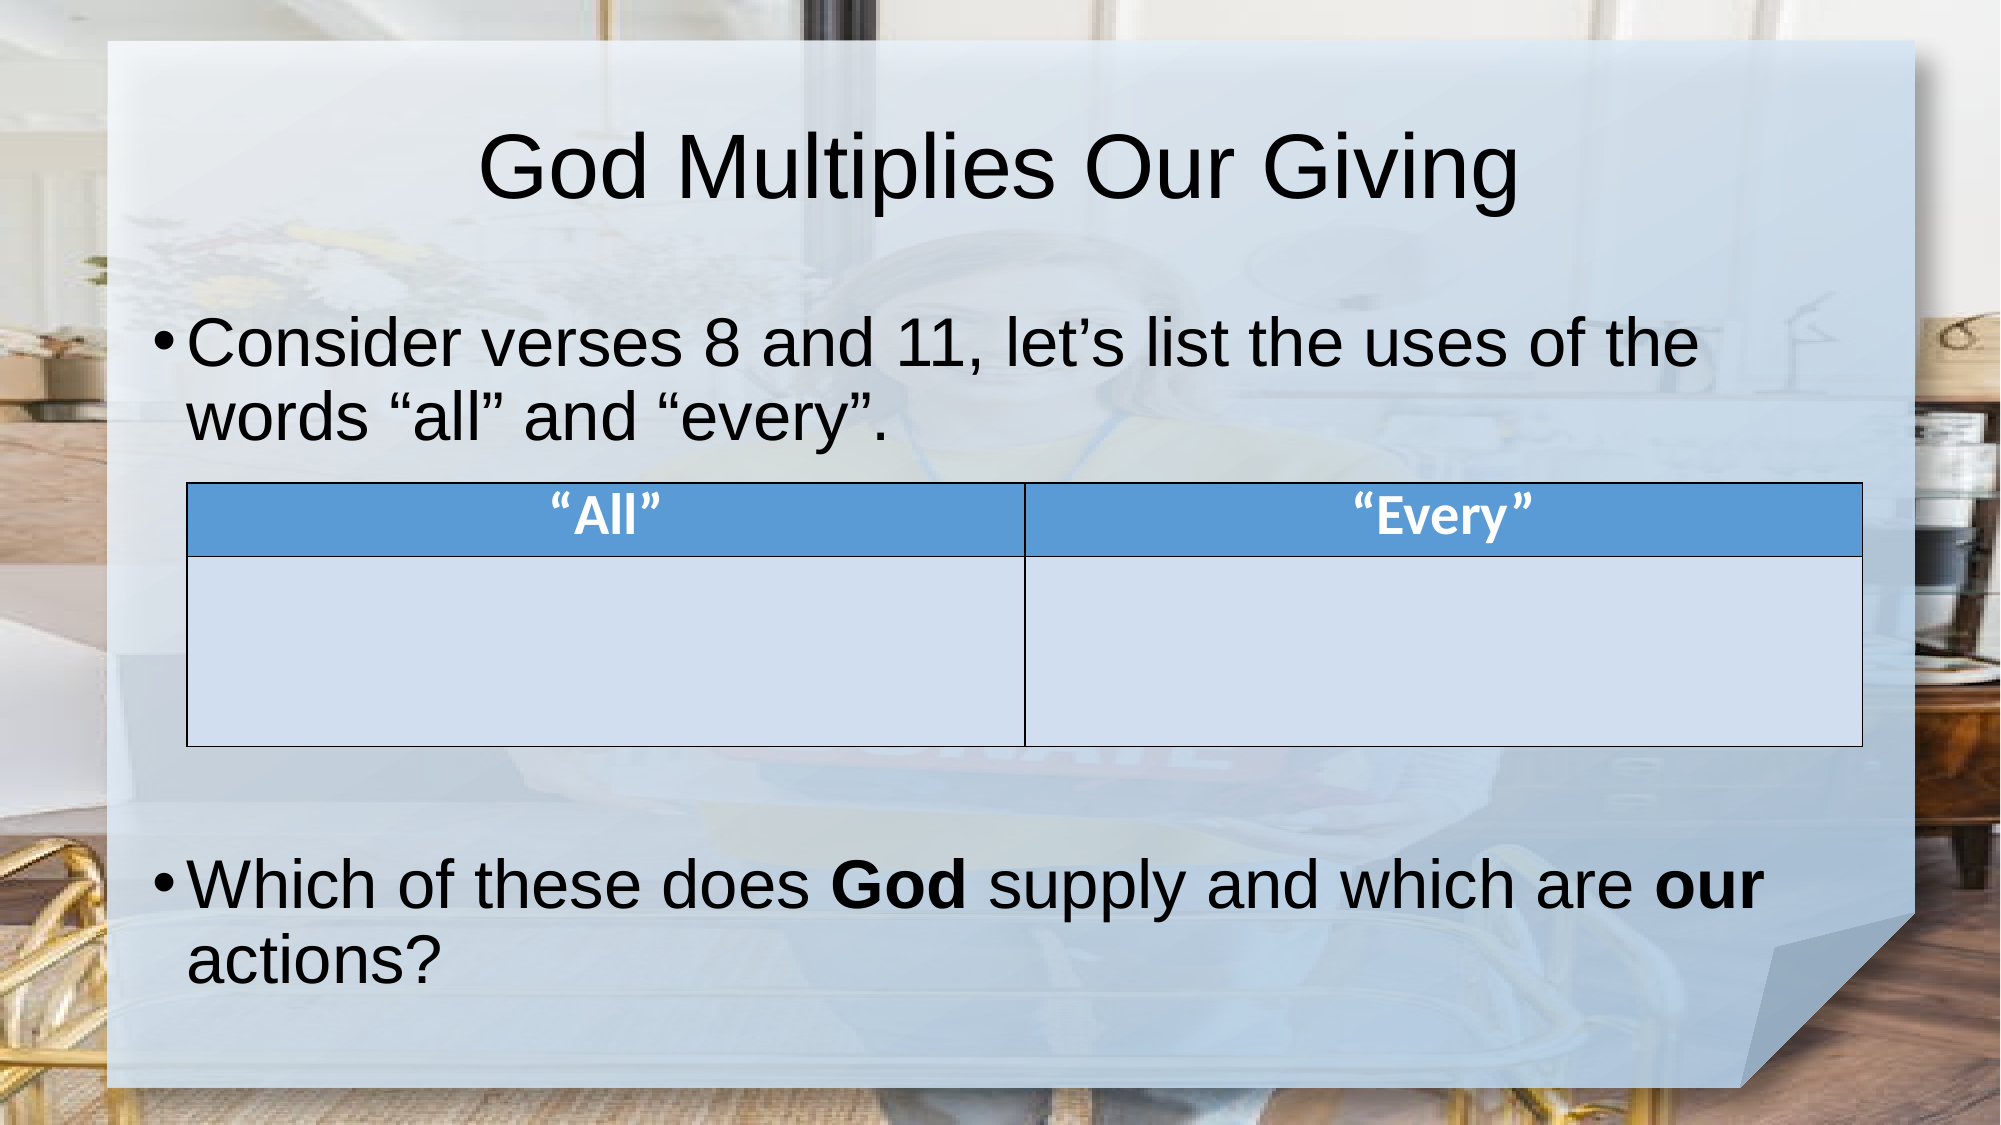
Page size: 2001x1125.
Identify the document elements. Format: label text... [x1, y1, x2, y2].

title God Multiplies Our Giving [137, 59, 1863, 278]
table_cell [1026, 557, 1862, 746]
picture [0, 0, 2001, 1125]
list Consider verses 8 and 11, let’s list the uses of the words “all” and “every”. Which of these does God supply and which are our actions? [137, 299, 1863, 1014]
table_header “Every” [1026, 484, 1862, 556]
table_header “All” [188, 484, 1024, 556]
table_cell [188, 557, 1024, 746]
